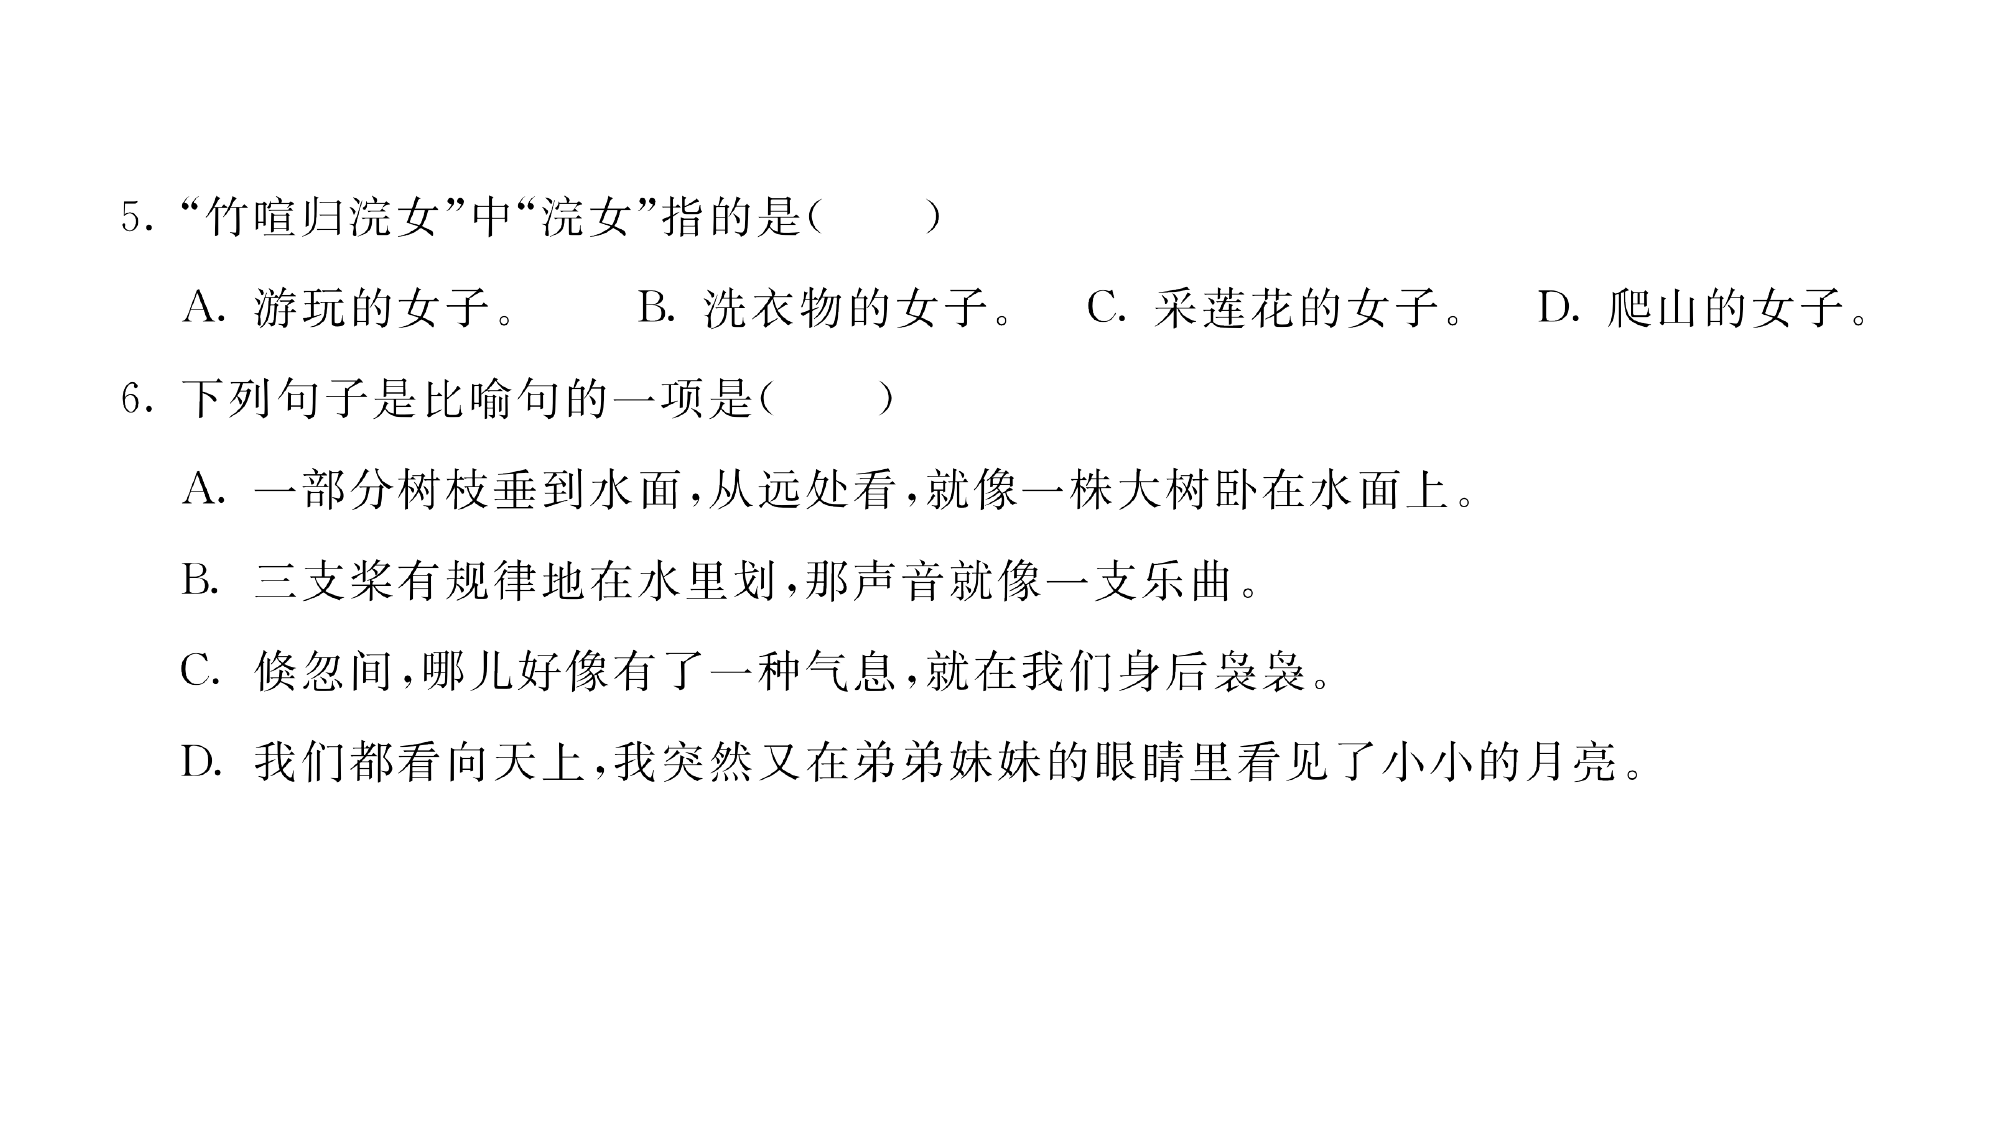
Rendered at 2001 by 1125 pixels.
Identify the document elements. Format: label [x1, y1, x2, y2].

picture [118, 177, 2000, 811]
